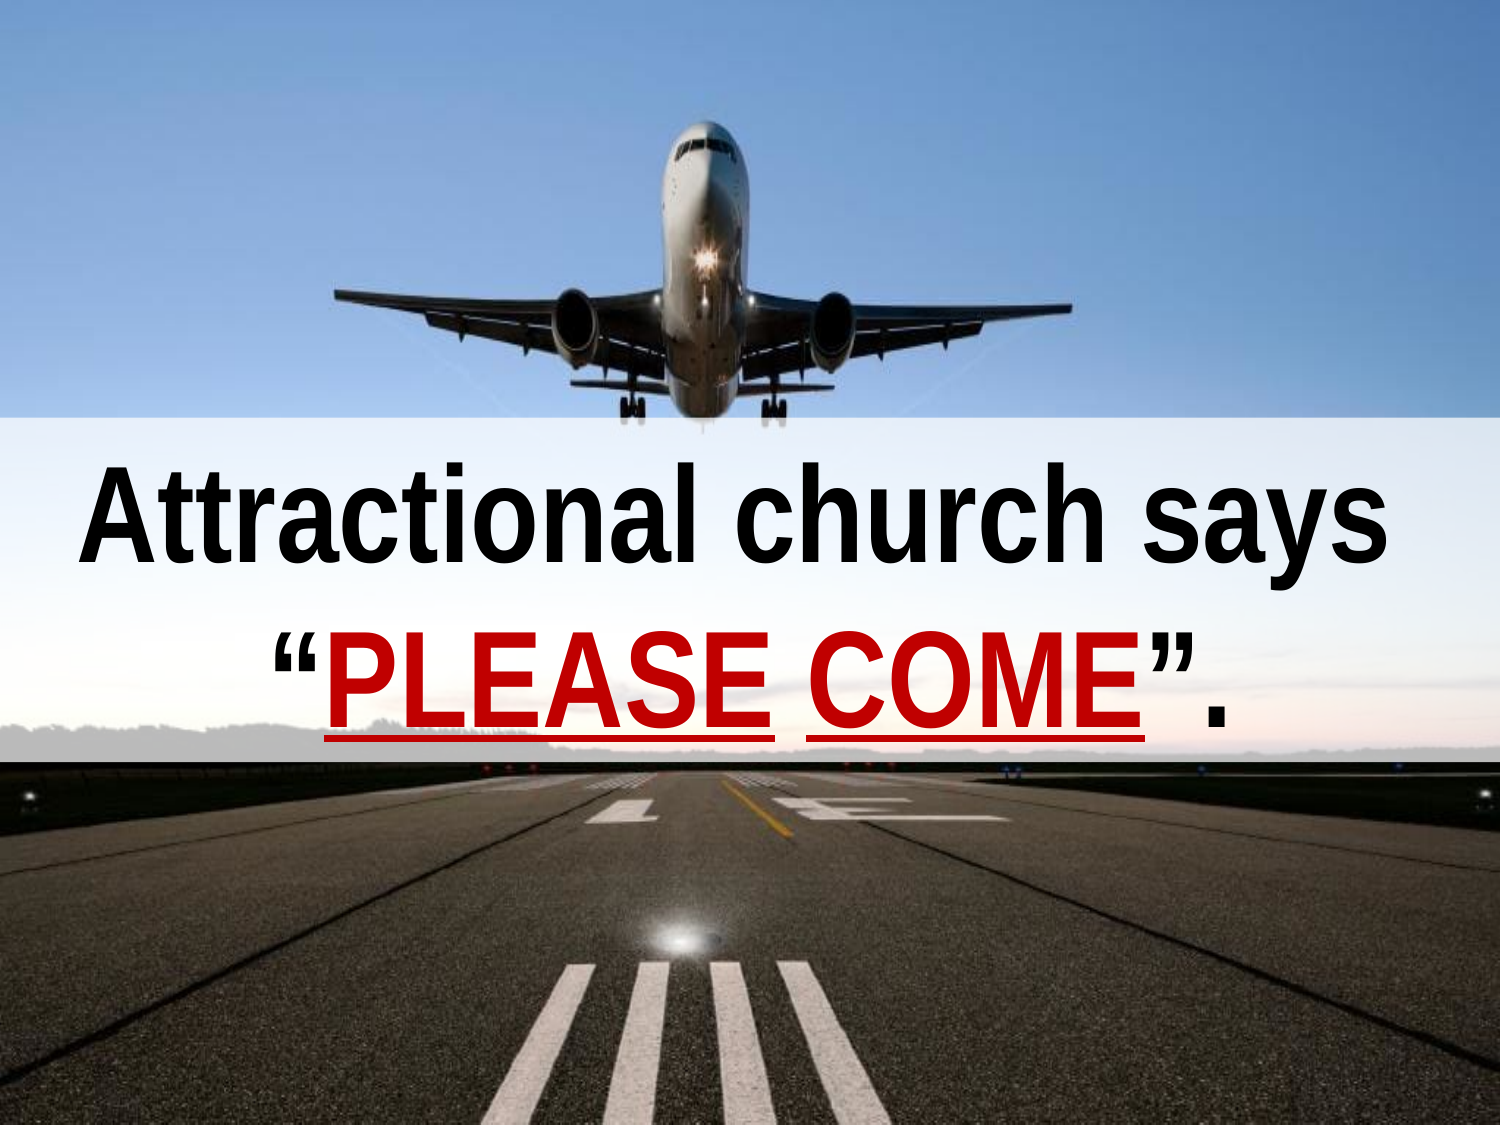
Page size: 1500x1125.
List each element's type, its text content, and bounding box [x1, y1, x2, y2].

picture [0, 763, 1500, 1125]
text_box Attractional church says “PLEASE COME”. [0, 417, 1500, 763]
picture [0, 0, 1500, 417]
